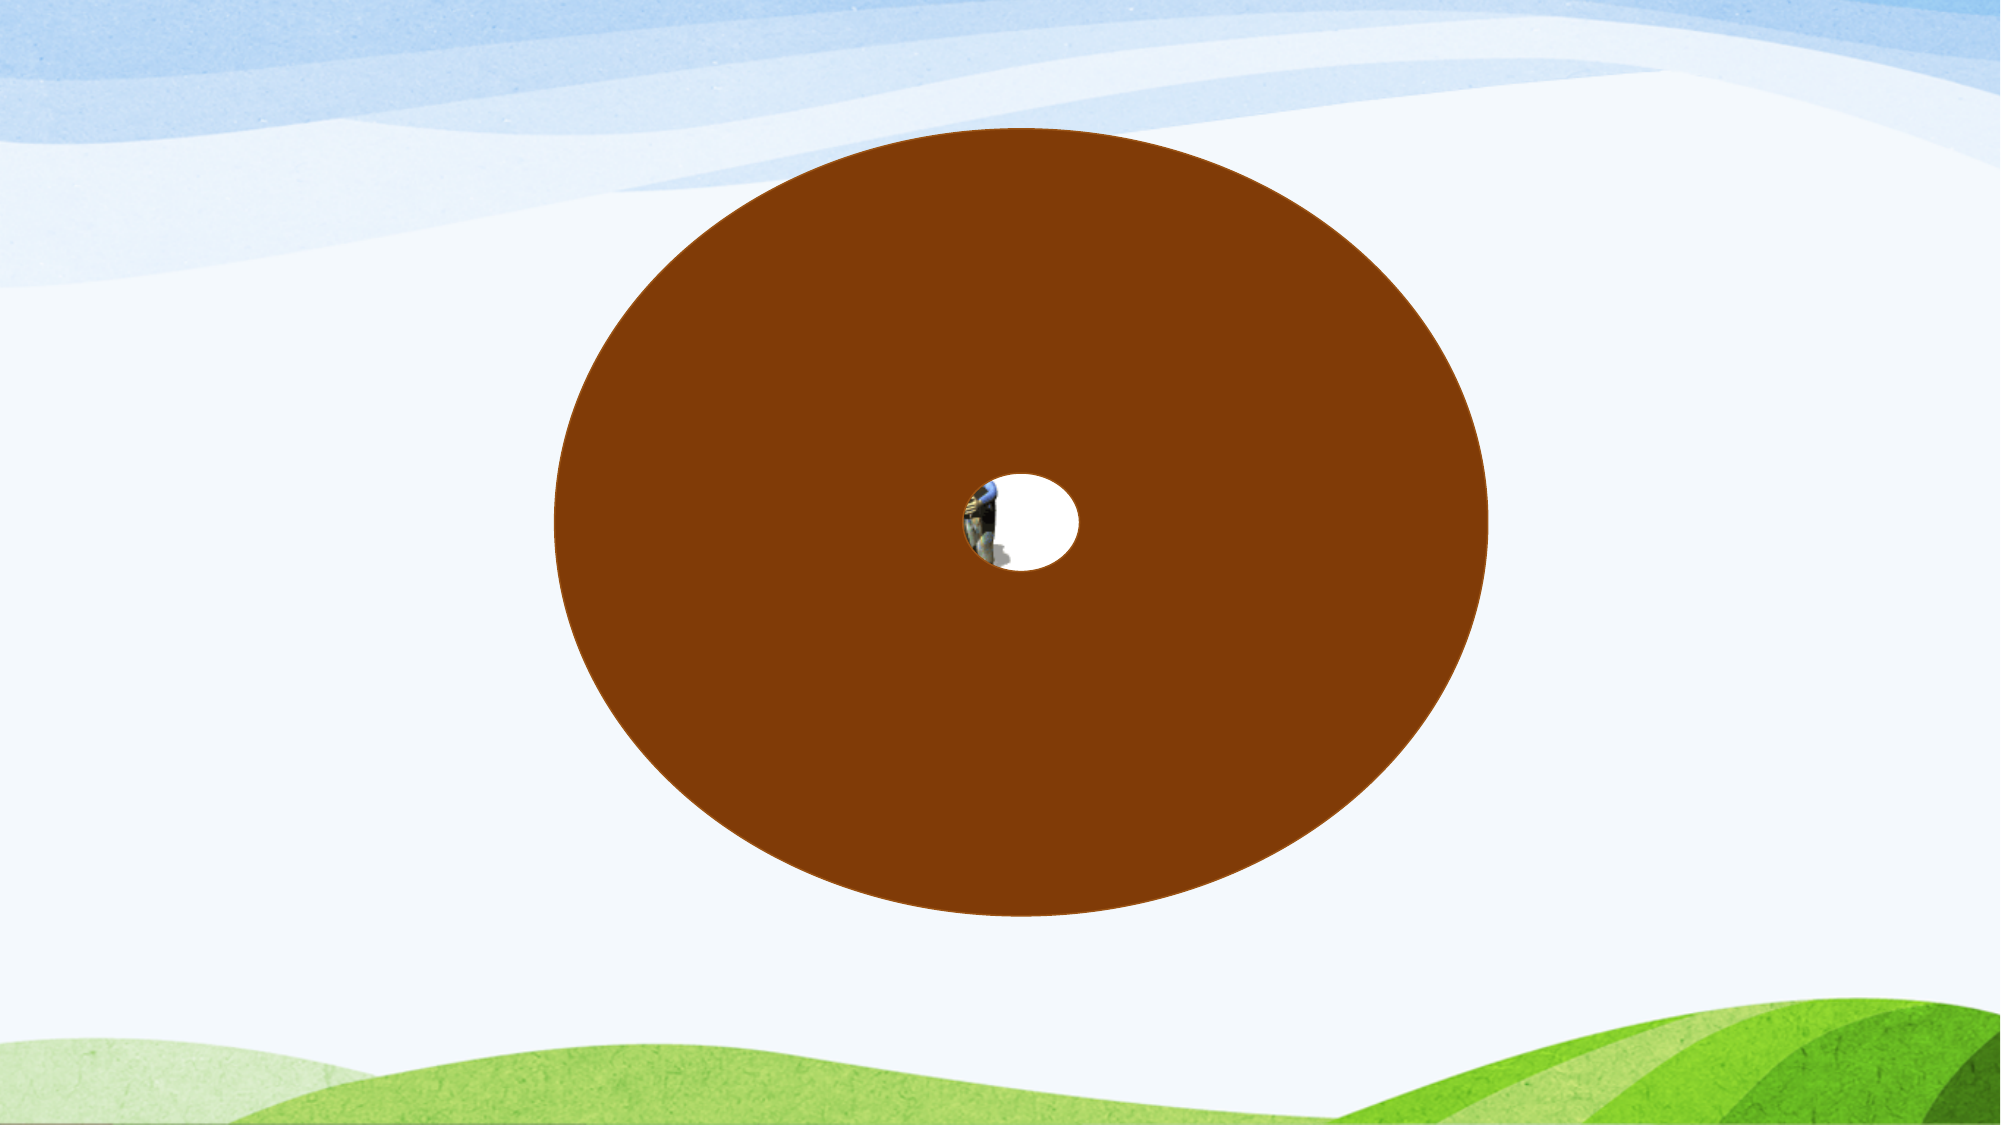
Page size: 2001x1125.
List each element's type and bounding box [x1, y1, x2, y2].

picture [0, 0, 2001, 1125]
text_box [1022, 474, 1079, 571]
text_box [554, 128, 1488, 916]
